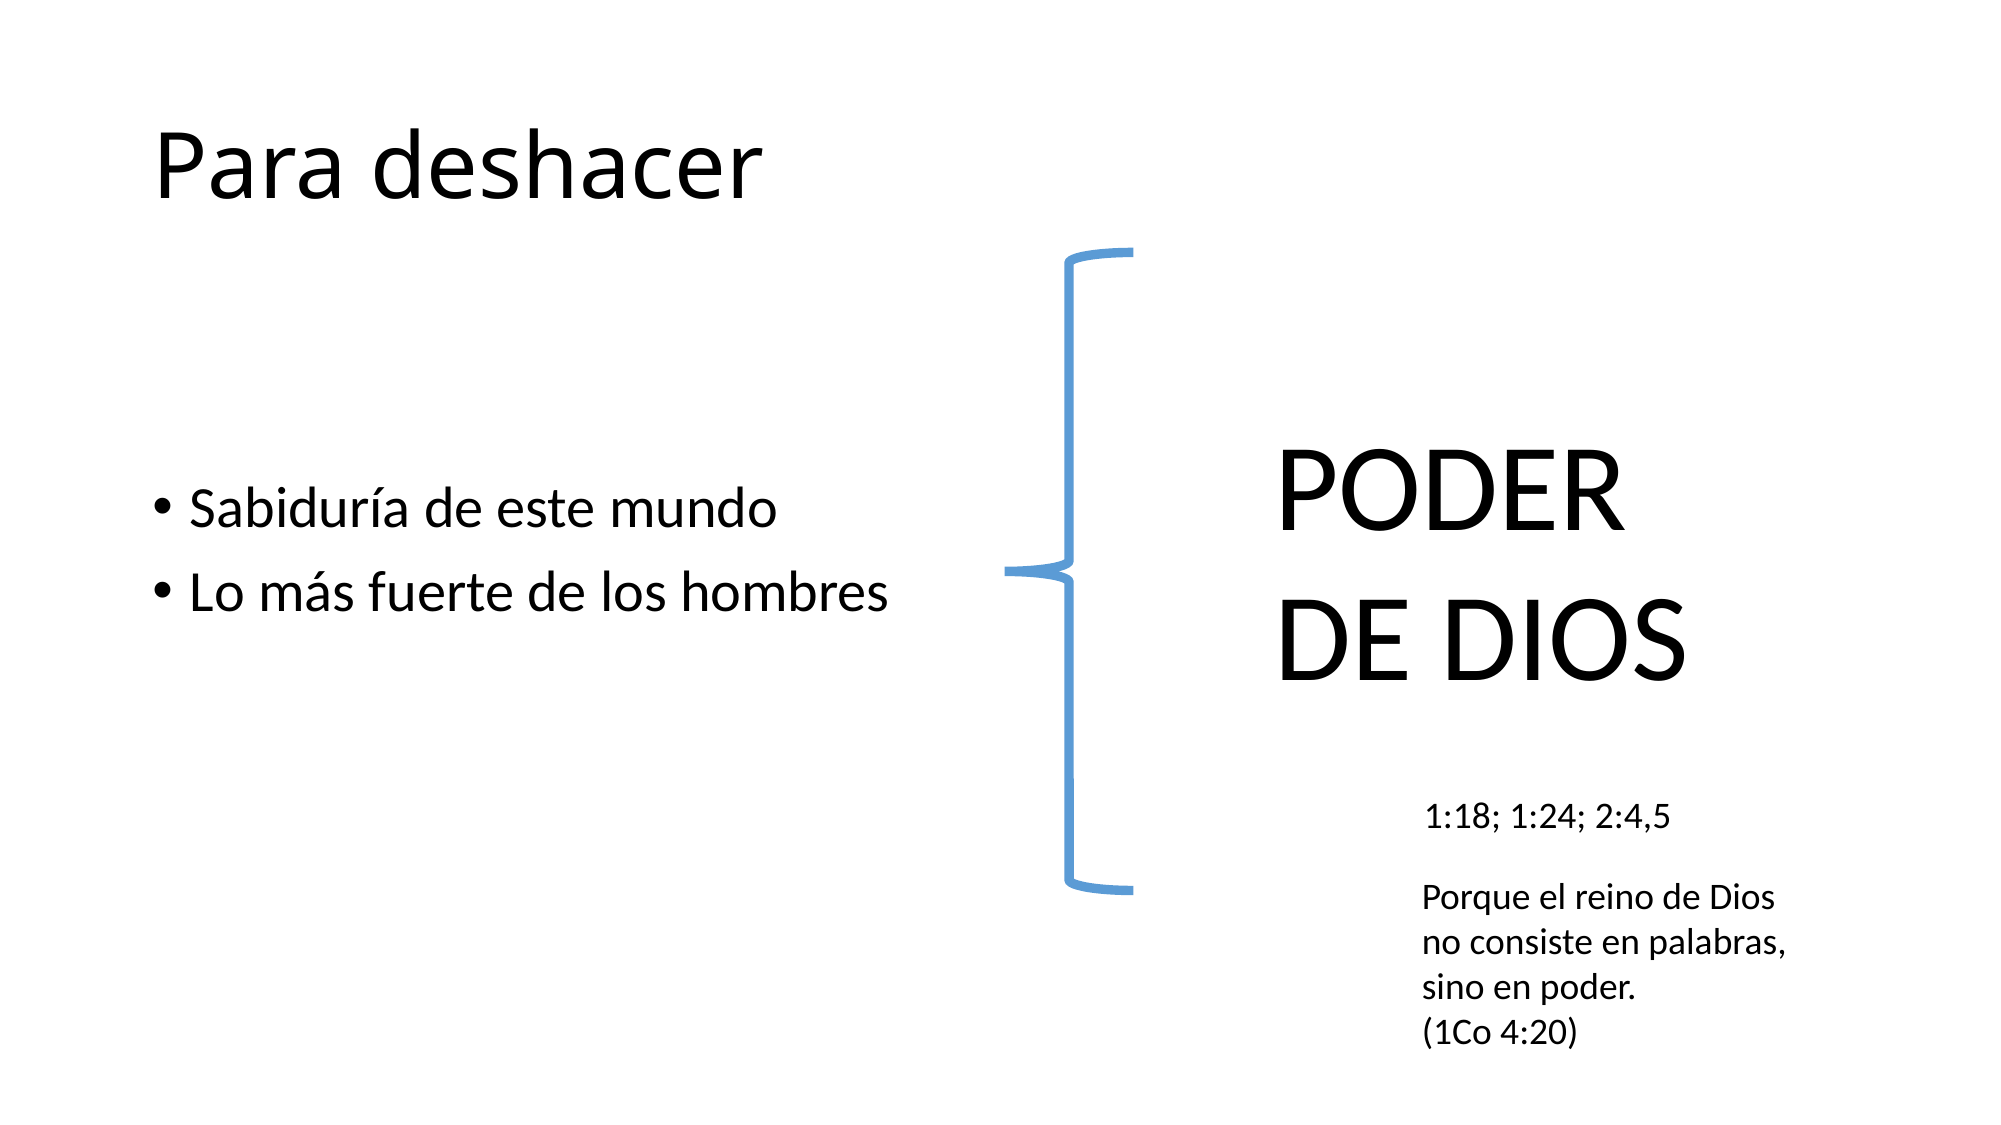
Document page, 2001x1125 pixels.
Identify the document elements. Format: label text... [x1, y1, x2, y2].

list Sabiduría de este mundo Lo más fuerte de los hombres [137, 469, 1863, 1014]
text_box Porque el reino de Dios no consiste en palabras, sino en poder. (1Co 4:20) [1407, 864, 1836, 1059]
title Para deshacer [137, 59, 1863, 278]
text_box PODER DE DIOS [1259, 397, 1803, 713]
text_box [1004, 250, 1134, 893]
text_box 1:18; 1:24; 2:4,5 [1409, 783, 1687, 843]
